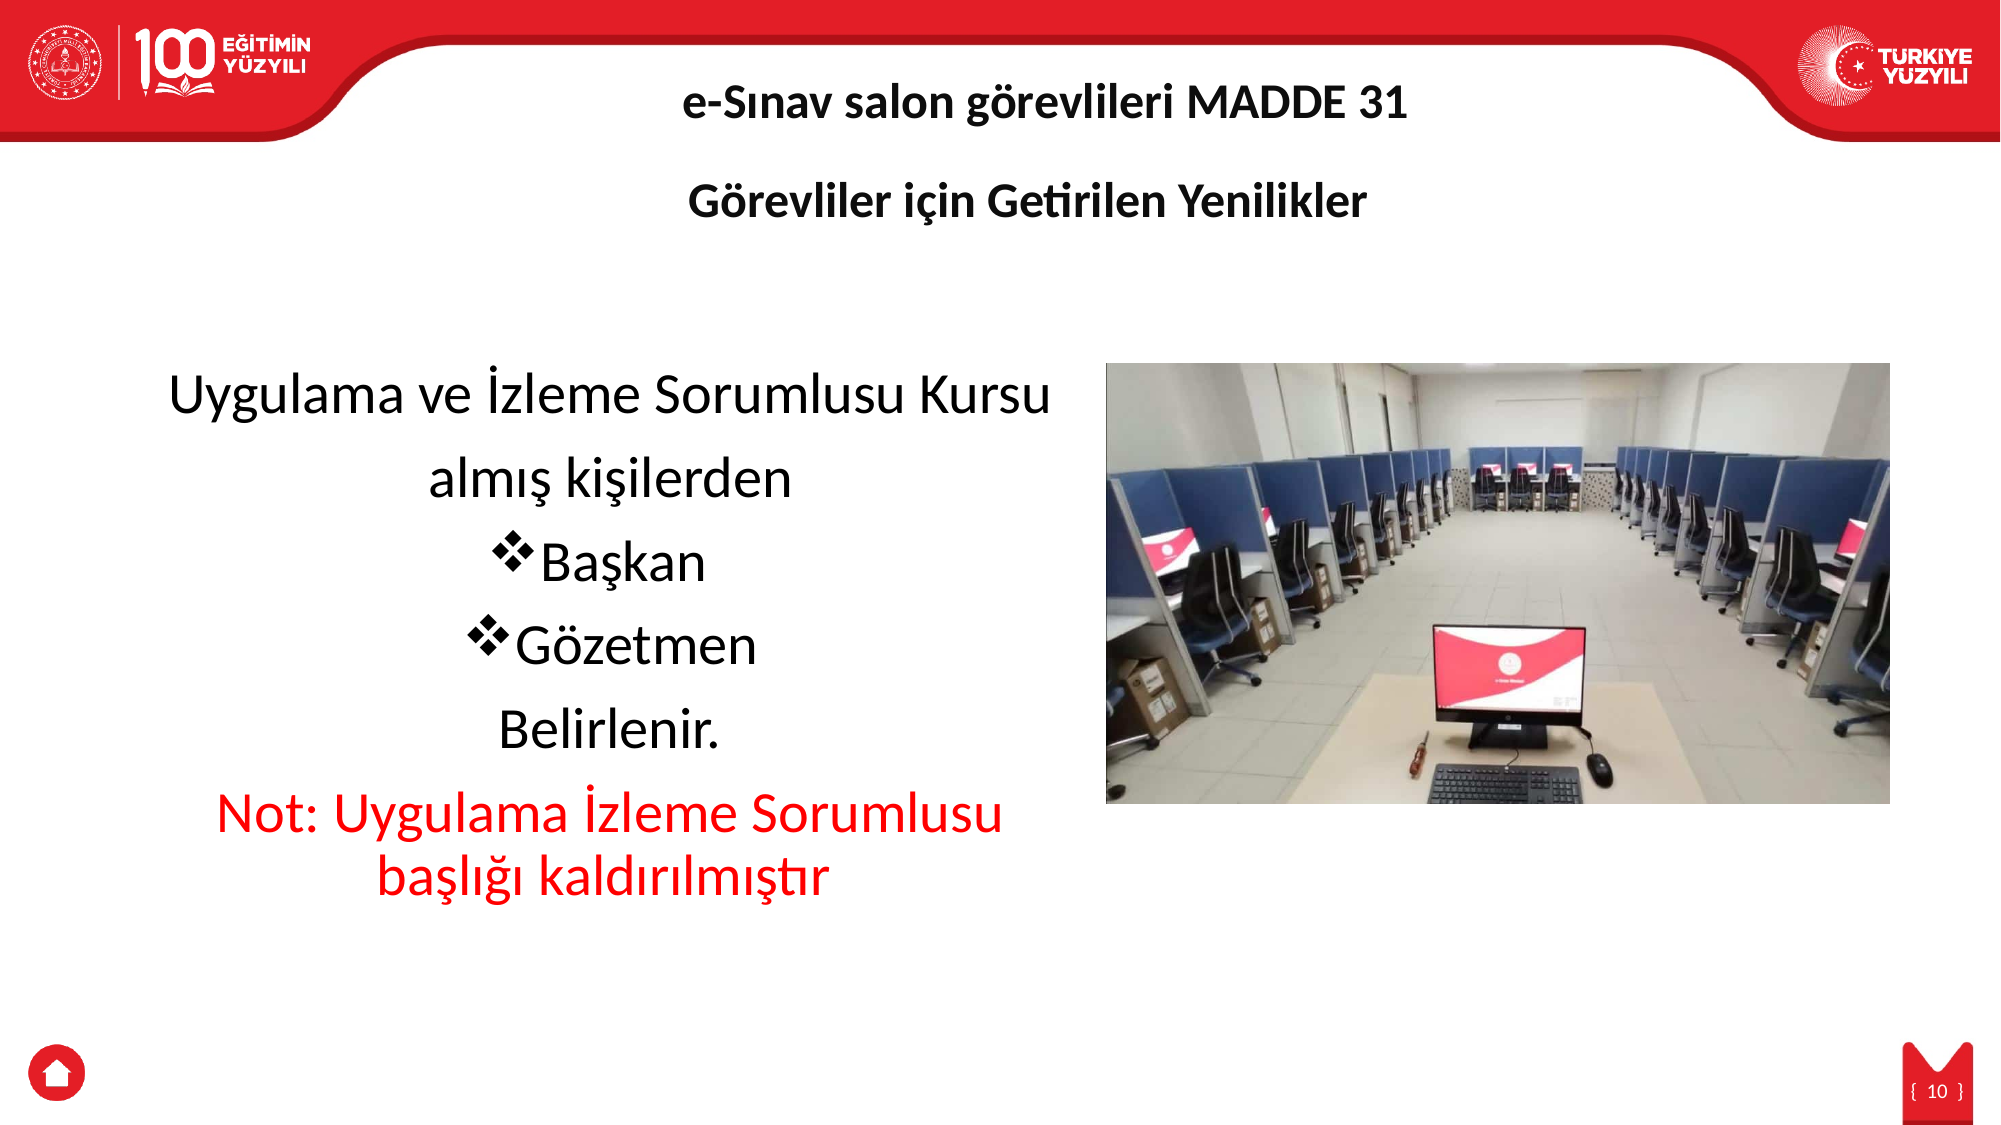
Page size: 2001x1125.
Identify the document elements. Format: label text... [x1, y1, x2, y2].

picture [0, 0, 2001, 1125]
text_box Görevliler için Getirilen Yenilikler [275, 165, 1782, 237]
text_box Uygulama ve İzleme Sorumlusu Kursu almış kişilerden Başkan Gözetmen Belirlenir. Not: Uygulama İzleme Sorumlusu başlığı kaldırılmıştır [128, 264, 1092, 979]
text_box e-Sınav salon görevlileri MADDE 31 [298, 66, 1805, 138]
